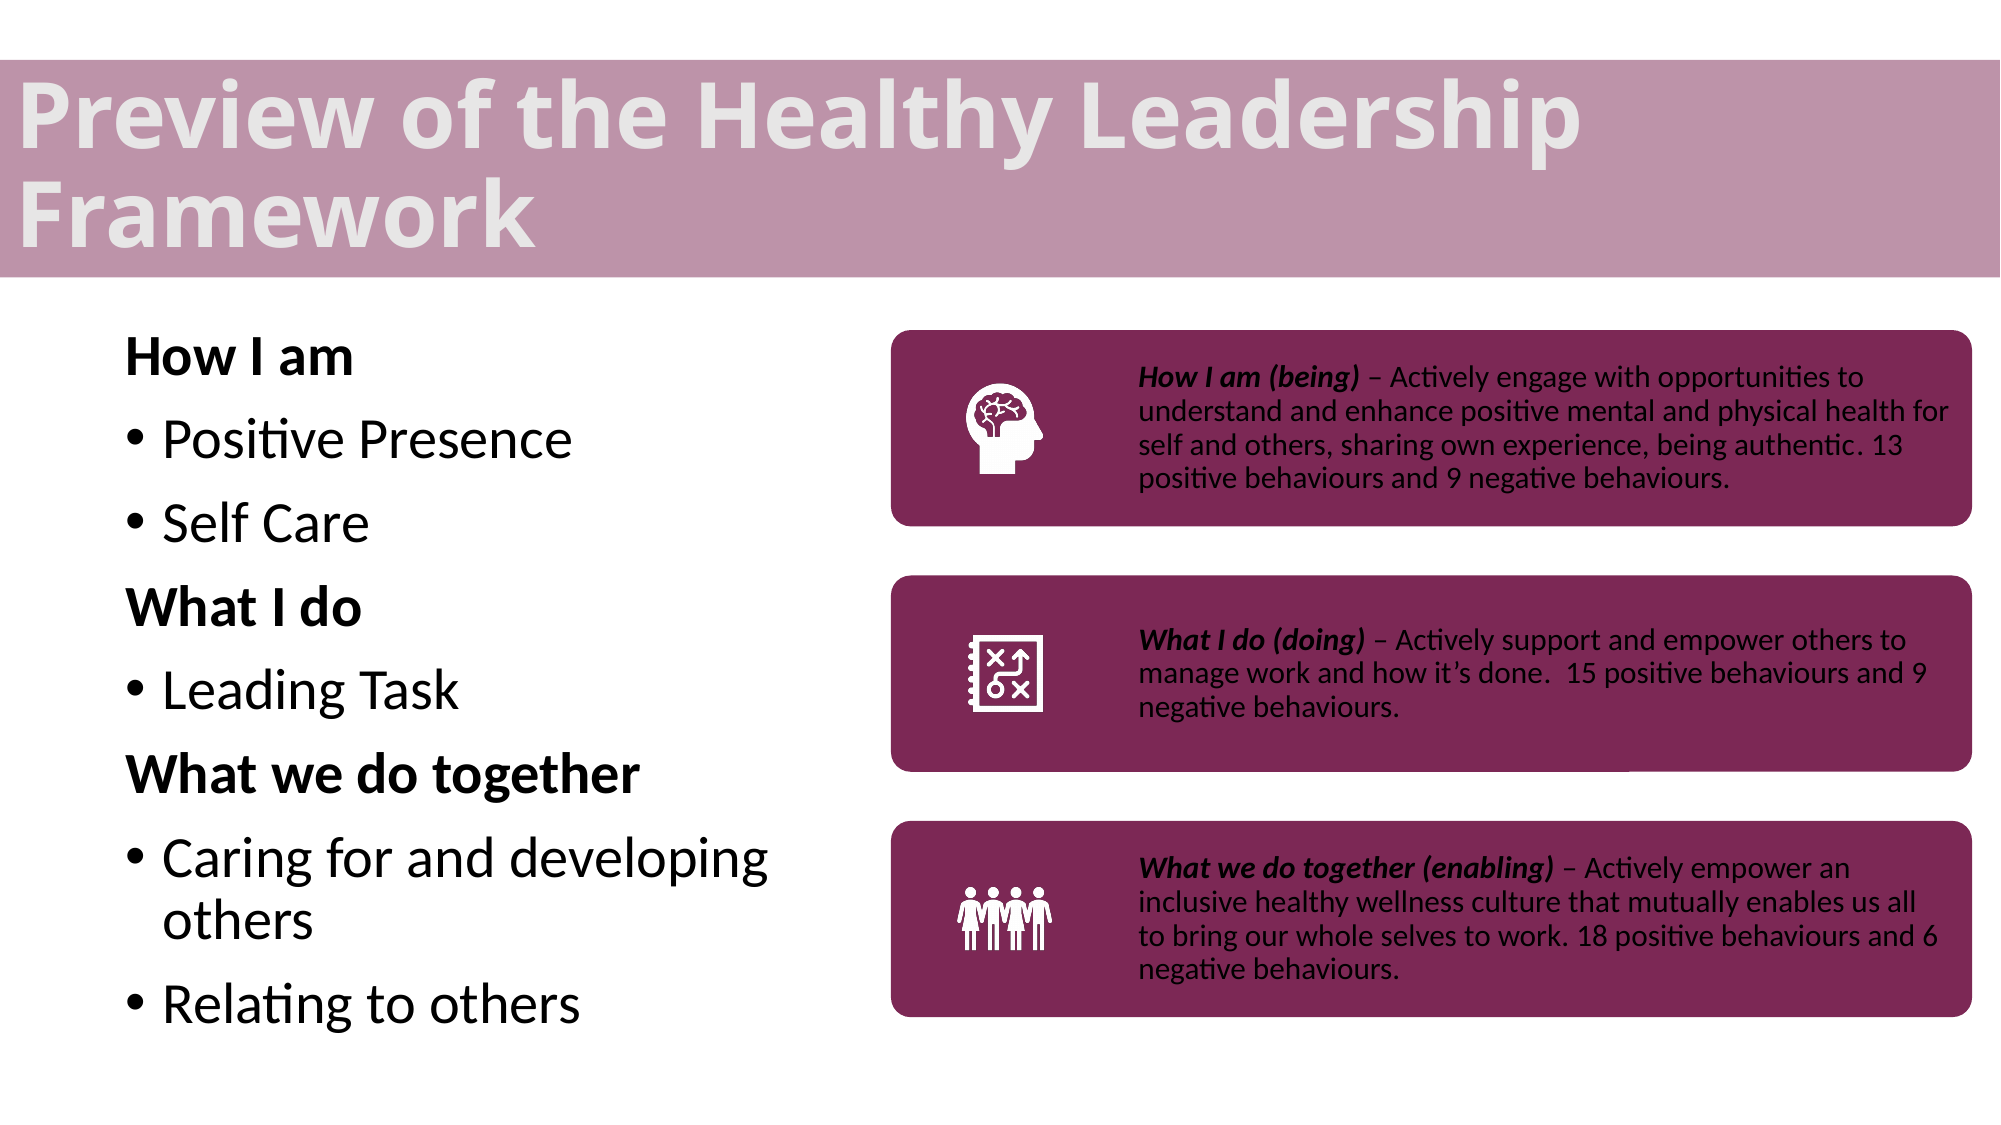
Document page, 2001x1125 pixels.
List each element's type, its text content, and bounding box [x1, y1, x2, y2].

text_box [890, 330, 1973, 1018]
title Preview of the Healthy Leadership Framework [0, 59, 2000, 278]
list How I am Positive Presence Self Care What I do Leading Task What we do together Caring for and developing others Relating to others [110, 317, 891, 1083]
